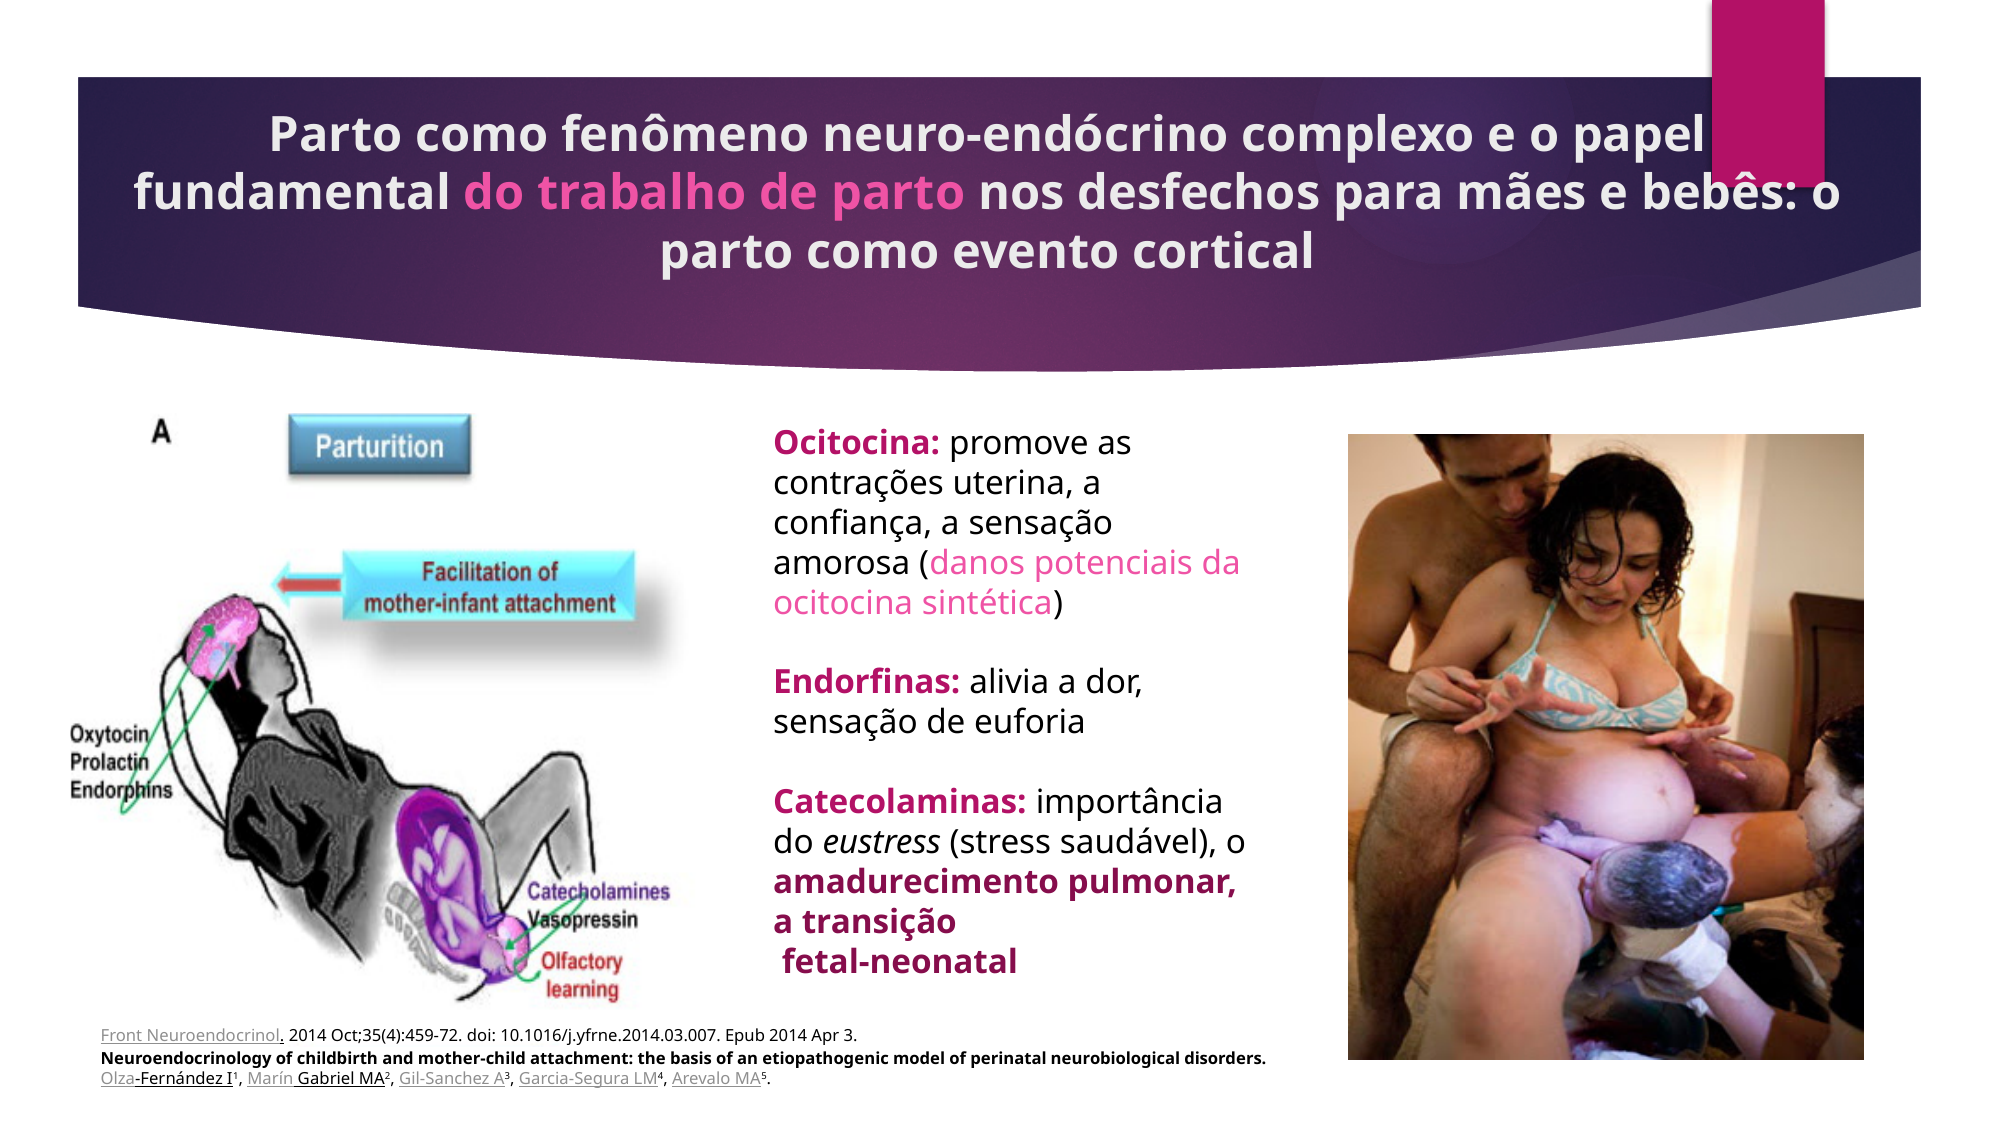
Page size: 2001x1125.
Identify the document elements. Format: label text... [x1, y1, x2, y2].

text_box Ocitocina: promove as contrações uterina, a confiança, a sensação amorosa (danos potenciais da ocitocina sintética) Endorfinas: alivia a dor, sensação de euforia Catecolaminas: importância do eustress (stress saudável), o amadurecimento pulmonar, a transição fetal-neonatal [758, 413, 1269, 988]
picture [1347, 434, 1864, 1060]
title Parto como fenômeno neuro-endócrino complexo e o papel fundamental do trabalho de parto nos desfechos para mães e bebês: o parto como evento cortical [112, 94, 1864, 287]
picture [69, 413, 710, 1048]
text_box Front Neuroendocrinol. 2014 Oct;35(4):459-72. doi: 10.1016/j.yfrne.2014.03.007. Epub 2014 Apr 3. Neuroendocrinology of childbirth and mother-child attachment: the basis of an etiopathogenic model of perinatal neurobiological disorders. Olza-Fernández I1, Marín Gabriel MA2, Gil-Sanchez A3, Garcia-Segura LM4, Arevalo MA5. [85, 1017, 1283, 1099]
